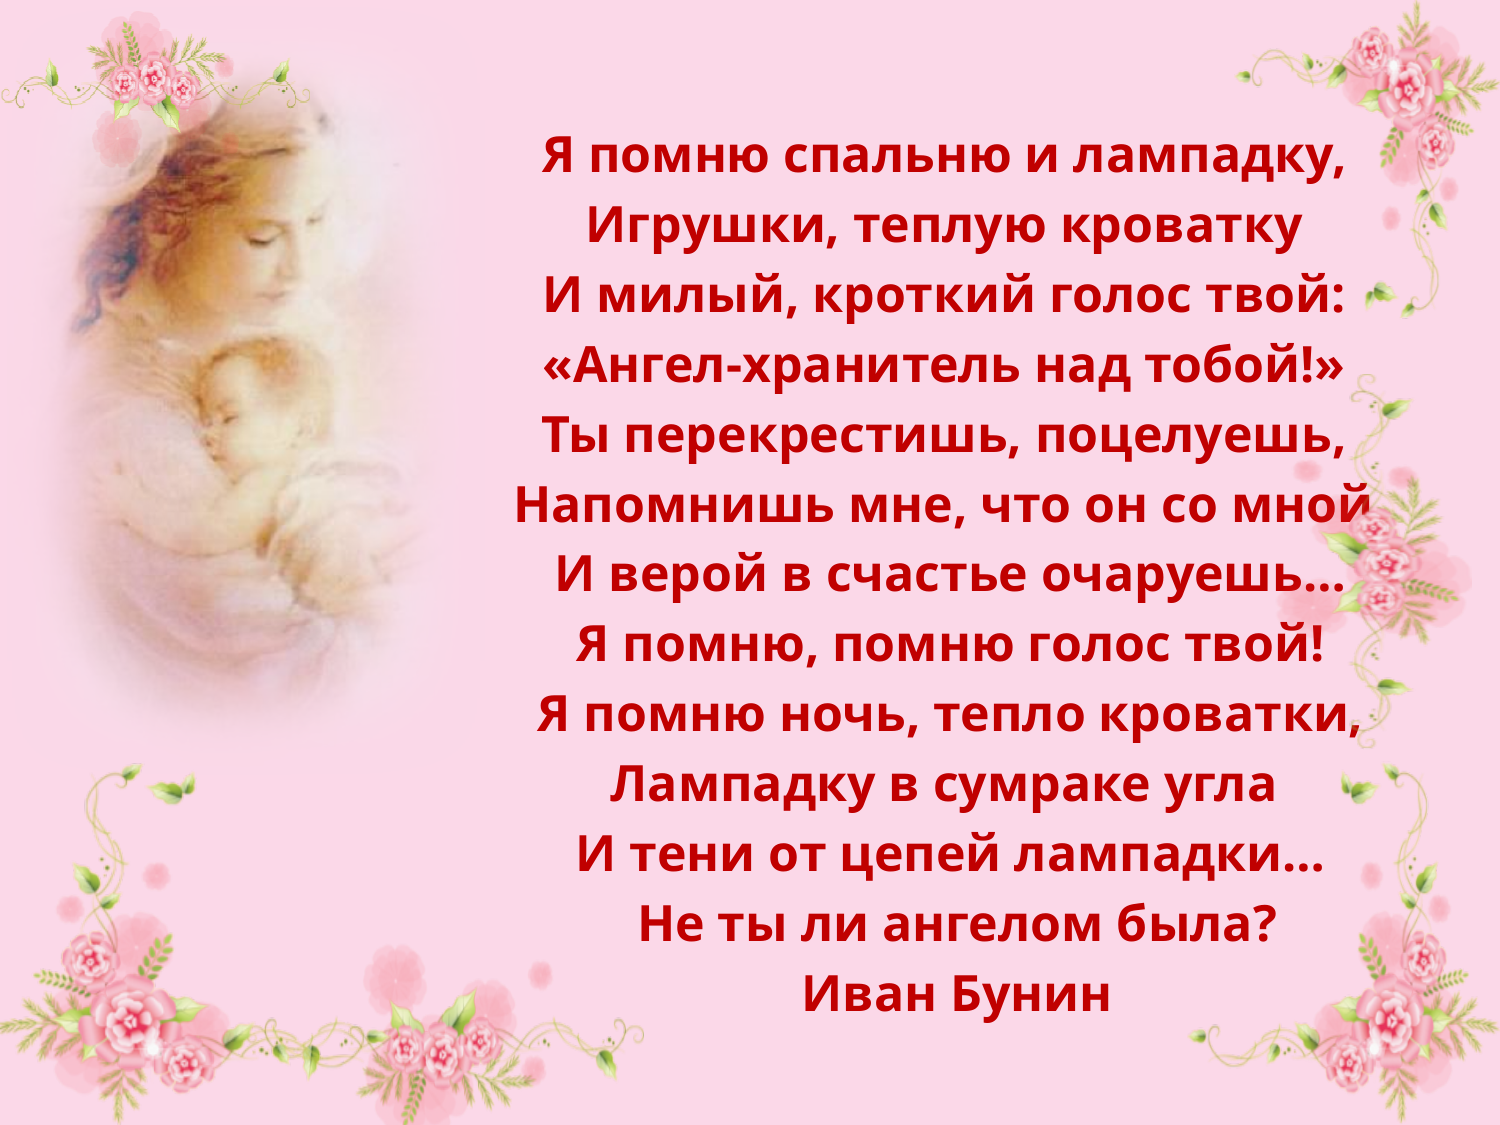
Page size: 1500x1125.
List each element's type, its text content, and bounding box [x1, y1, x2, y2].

picture [1234, 0, 1500, 342]
subtitle Я помню спальню и лампадку, Игрушки, теплую кроватку И милый, кроткий голос твой: «Ангел-хранитель над тобой!» Ты перекрестишь, поцелуешь, Напомнишь мне, что он со мной, И верой в счастье очаруешь… Я помню, помню голос твой! Я помню ночь, тепло кроватки, Лампадку в сумраке угла И тени от цепей лампадки… Не ты ли ангелом была? Иван Бунин [478, 54, 1424, 1125]
picture [0, 0, 644, 1125]
picture [1186, 374, 1500, 1125]
